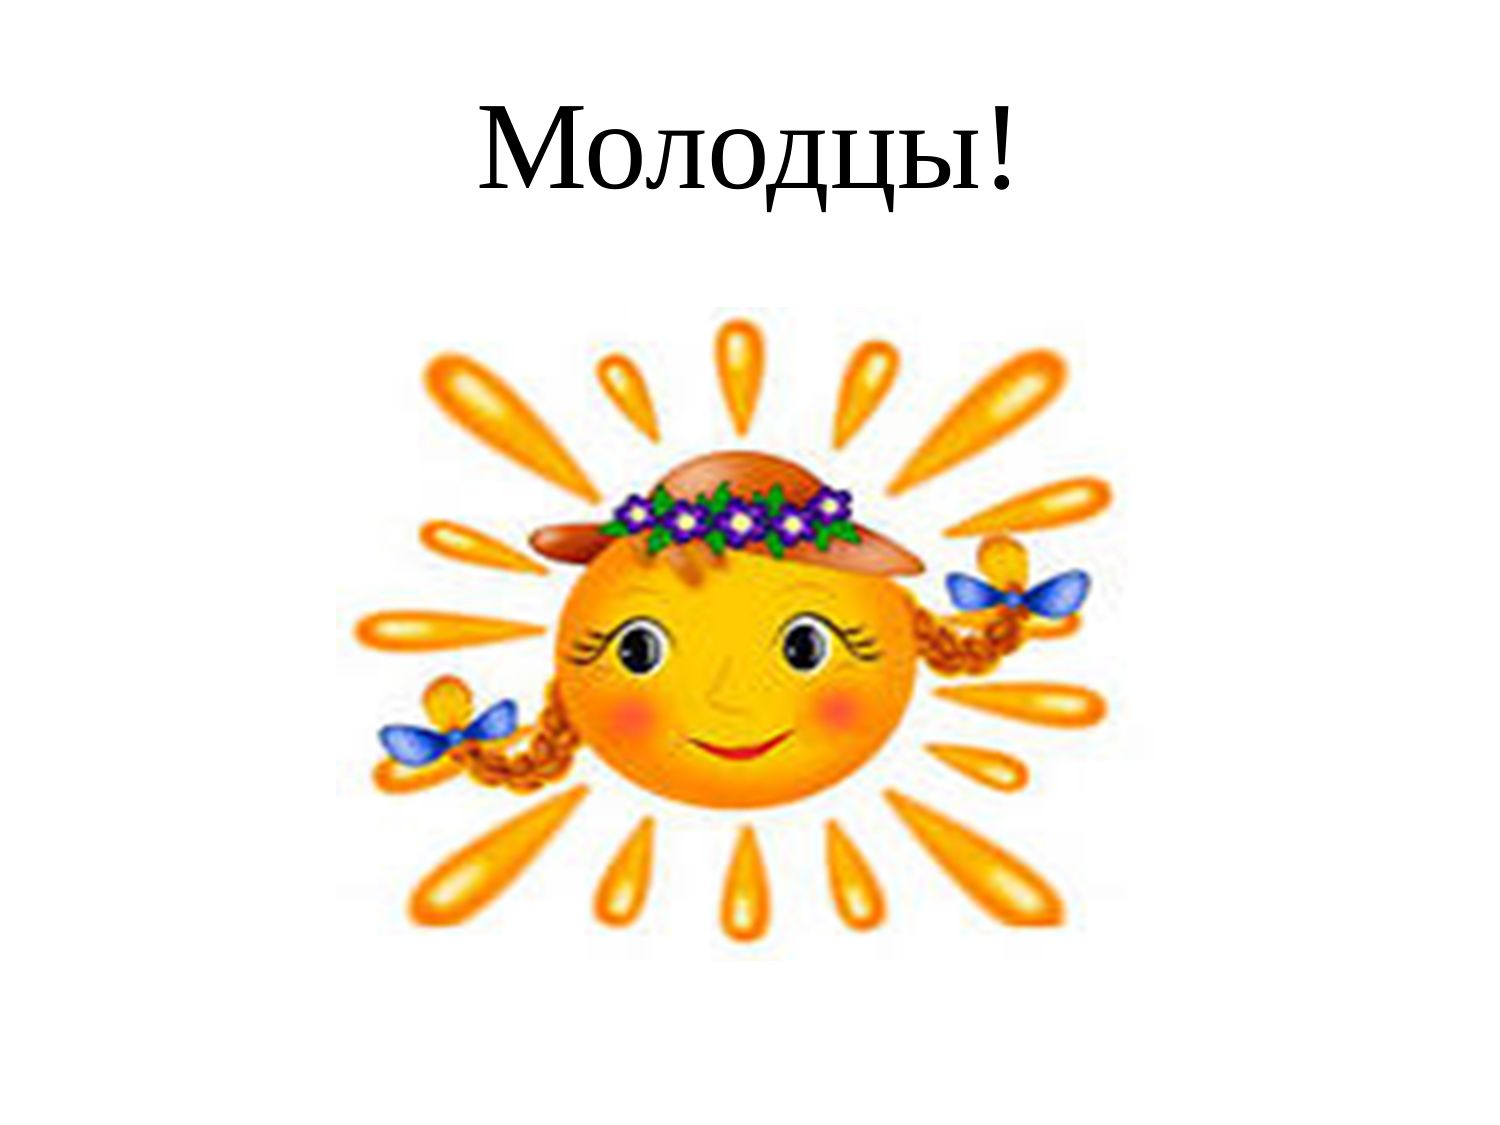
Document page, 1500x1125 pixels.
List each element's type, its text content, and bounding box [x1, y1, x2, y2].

title Молодцы! [75, 45, 1425, 233]
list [336, 306, 1164, 961]
